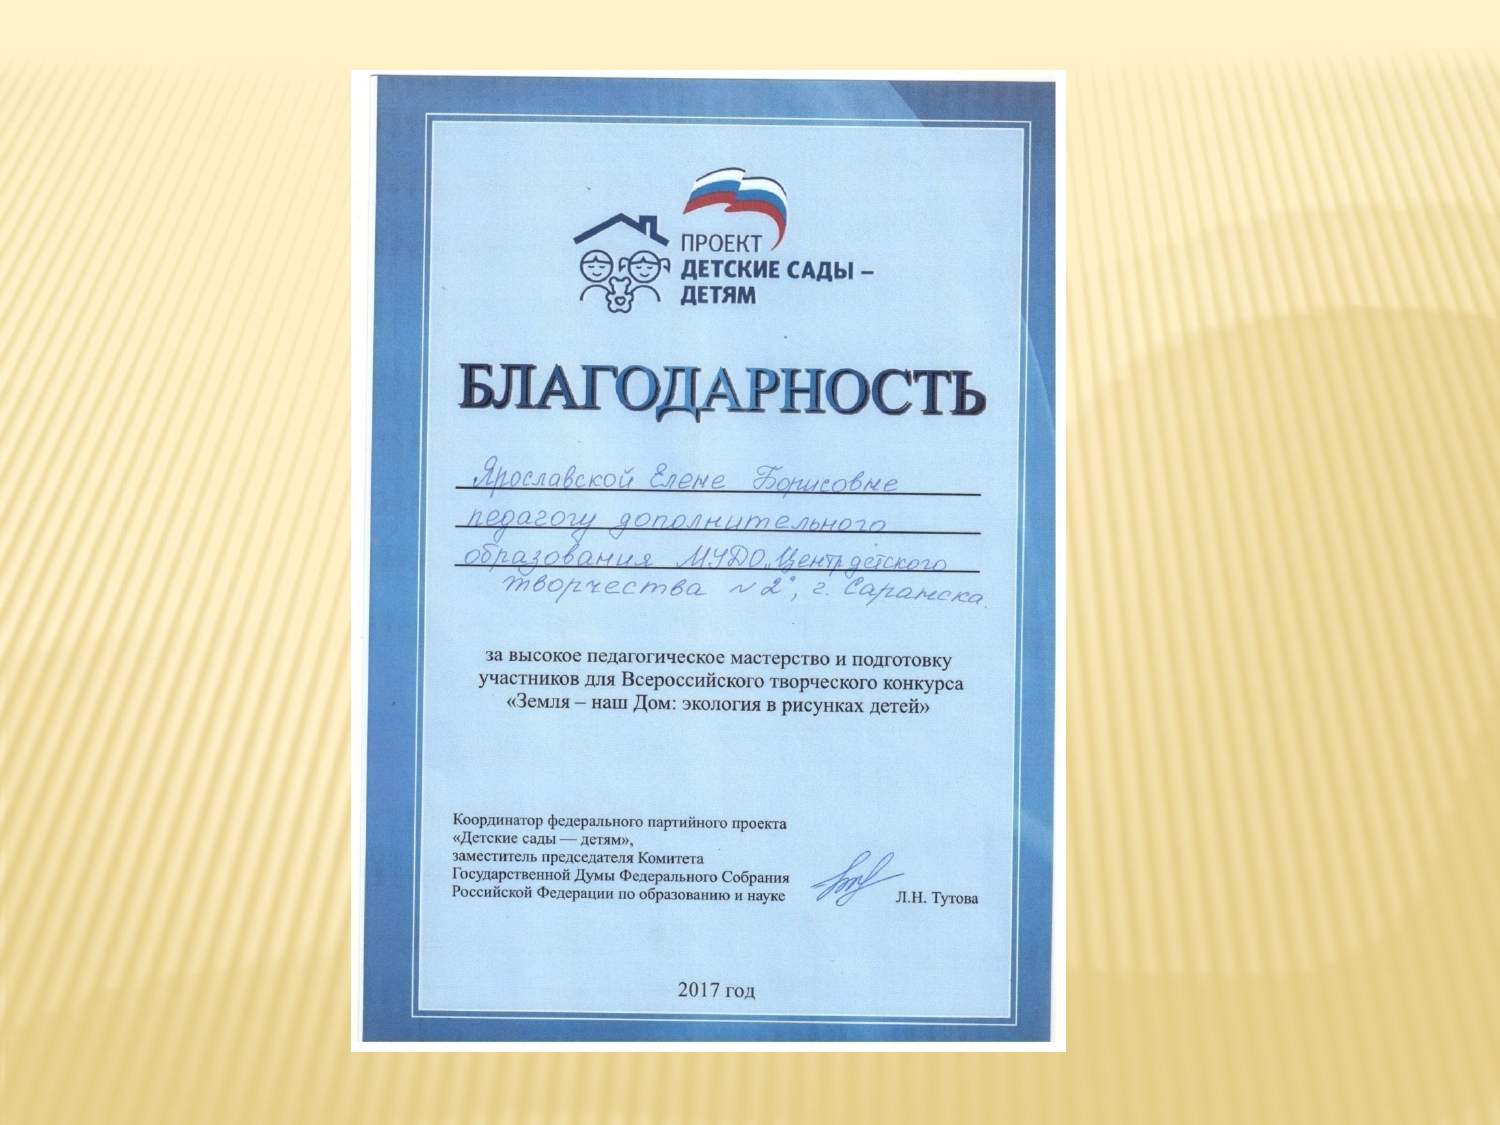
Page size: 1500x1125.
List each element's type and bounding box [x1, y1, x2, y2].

picture [351, 70, 1066, 1053]
